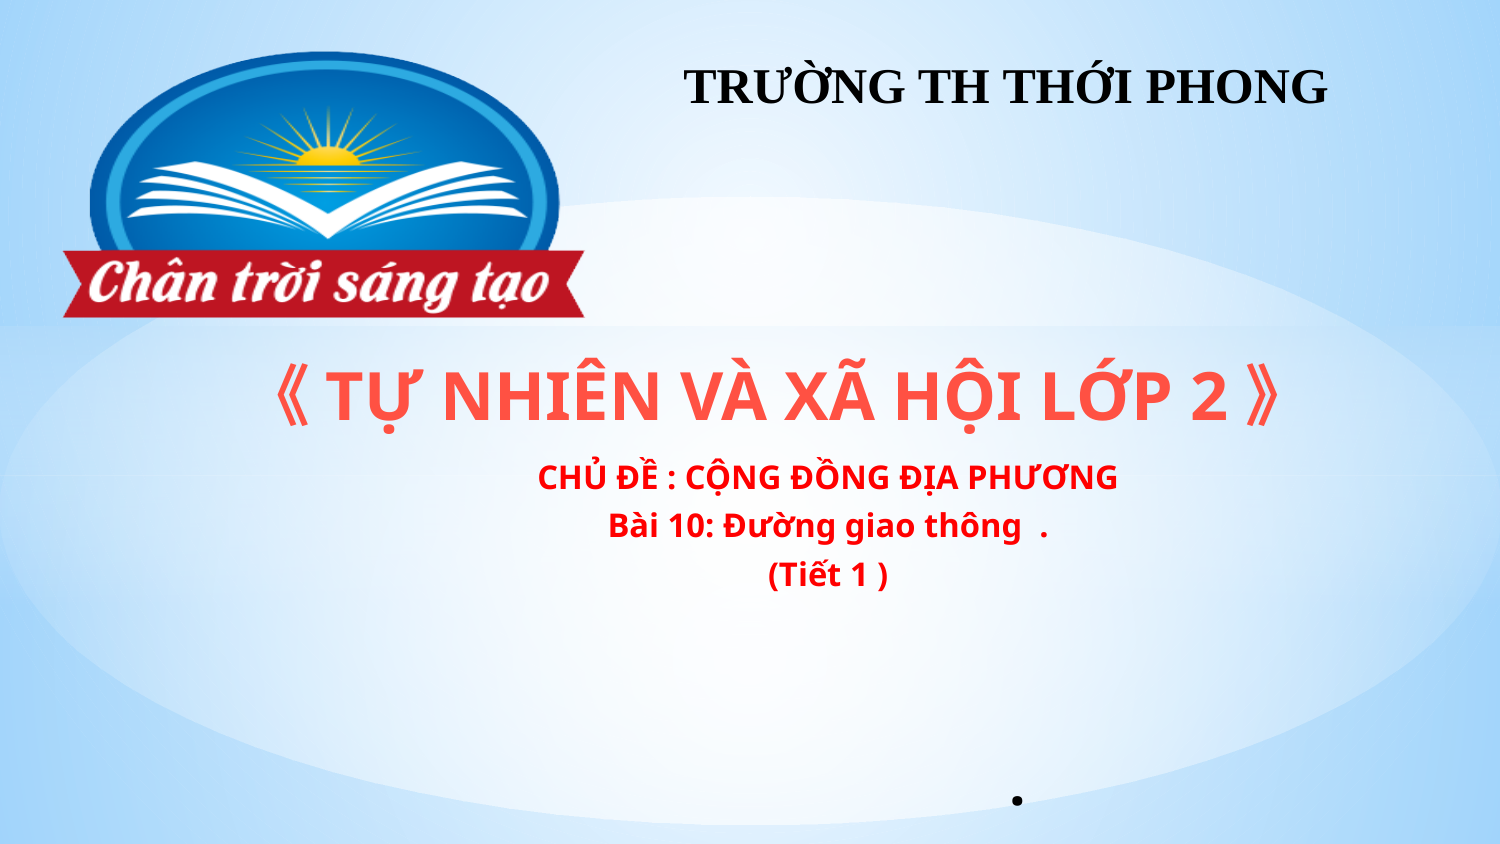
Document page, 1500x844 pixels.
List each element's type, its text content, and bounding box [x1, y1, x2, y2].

subtitle CHỦ ĐỀ : CỘNG ĐỒNG ĐỊA PHƯƠNG Bài 10: Đường giao thông . (Tiết 1 ) [362, 448, 1294, 602]
text_box . [566, 749, 1470, 806]
text_box 《TỰ NHIÊN VÀ XÃ HỘI LỚP 2》 [228, 346, 1342, 441]
picture [12, 30, 632, 347]
title TRƯỜNG TH THỚI PHONG [637, 45, 1500, 189]
